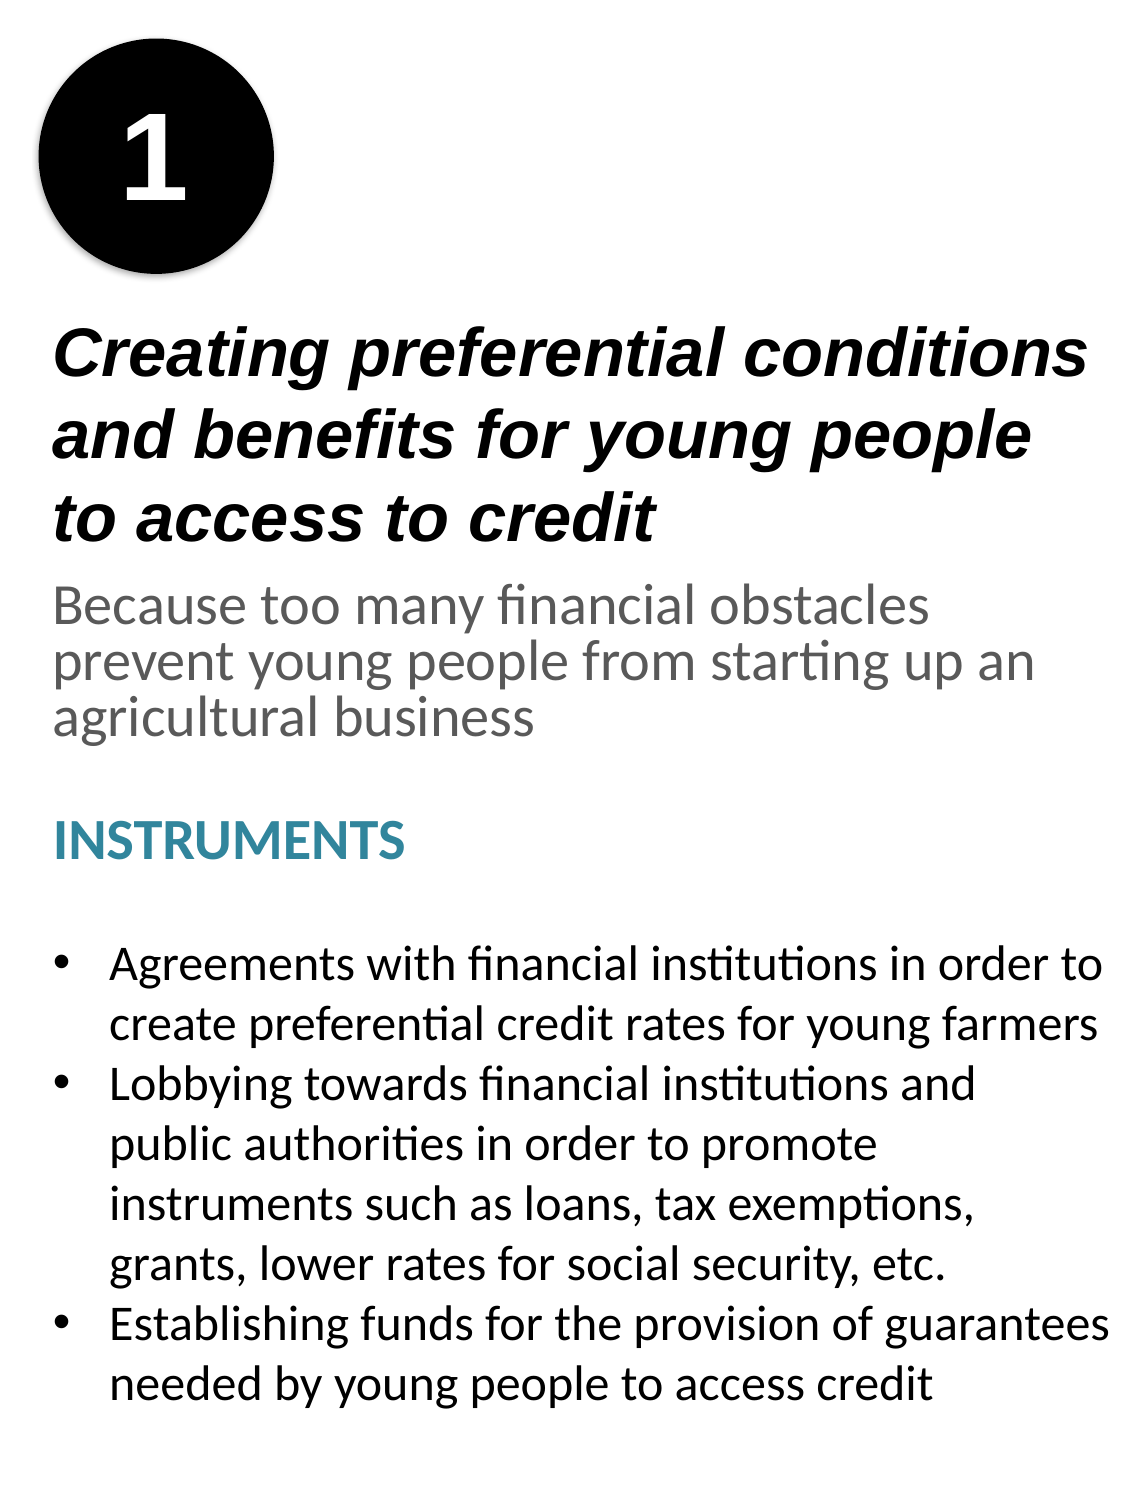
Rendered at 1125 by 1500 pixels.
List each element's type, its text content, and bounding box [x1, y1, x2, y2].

text_box Because too many financial obstacles prevent young people from starting up an agricultural business [37, 572, 1125, 756]
text_box [37, 37, 275, 275]
text_box 1 [104, 67, 205, 233]
text_box Creating preferential conditions and benefits for young people to access to credit [37, 299, 1125, 562]
text_box INSTRUMENTS Agreements with financial institutions in order to create preferential credit rates for young farmers Lobbying towards financial institutions and public authorities in order to promote instruments such as loans, tax exemptions, grants, lower rates for social security, etc. Establishing funds for the provision of guarantees needed by young people to access credit [38, 793, 1125, 1479]
